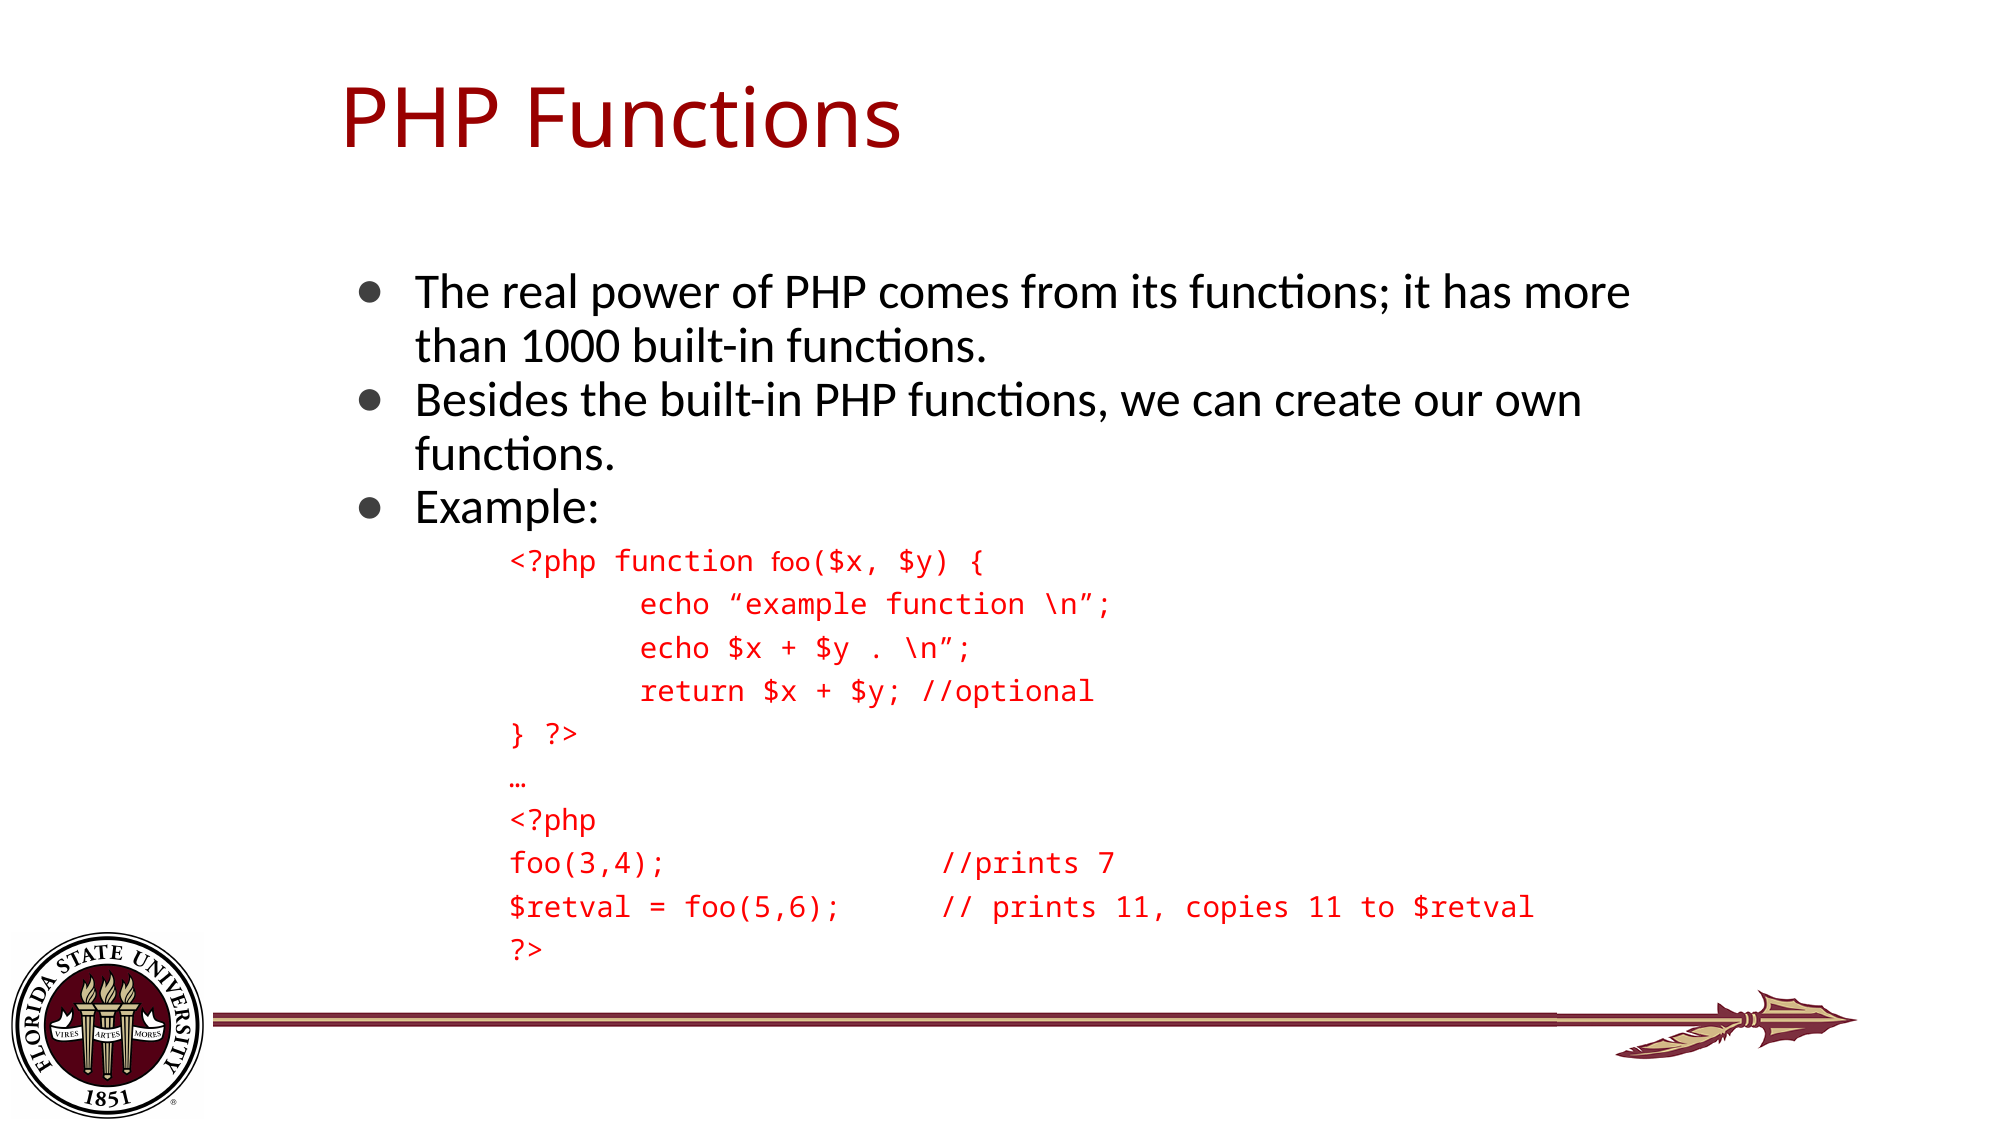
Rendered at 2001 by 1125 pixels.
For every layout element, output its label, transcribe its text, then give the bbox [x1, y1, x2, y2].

title PHP Functions [324, 49, 1676, 192]
picture [11, 932, 204, 1119]
list The real power of PHP comes from its functions; it has more than 1000 built-in functions. Besides the built-in PHP functions, we can create our own functions. Example: <?php function foo($x, $y) { echo “example function \n”; echo $x + $y . \n”; return $x + $y; //optional } ?> … <?php foo(3,4); //prints 7 $retval = foo(5,6); // prints 11, copies 11 to $retval ?> [324, 249, 1676, 976]
picture [213, 895, 1863, 1125]
